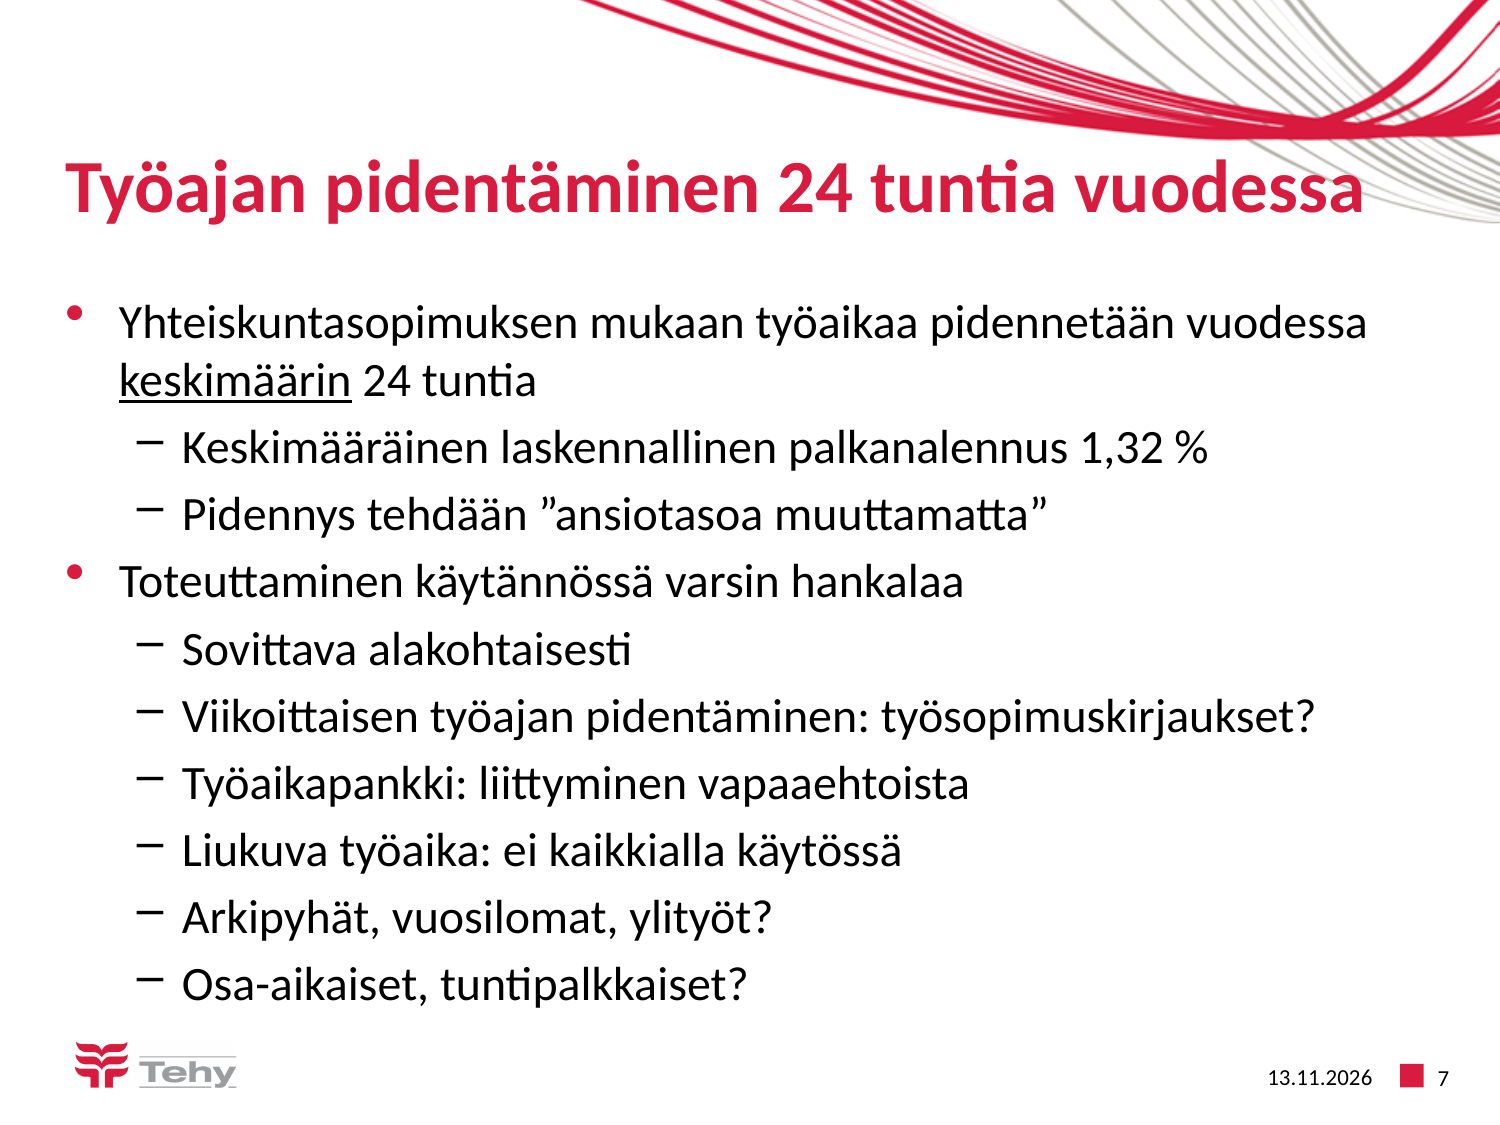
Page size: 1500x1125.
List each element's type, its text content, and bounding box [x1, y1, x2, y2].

list Yhteiskuntasopimuksen mukaan työaikaa pidennetään vuodessa keskimäärin 24 tuntia Keskimääräinen laskennallinen palkanalennus 1,32 % Pidennys tehdään ”ansiotasoa muuttamatta” Toteuttaminen käytännössä varsin hankalaa Sovittava alakohtaisesti Viikoittaisen työajan pidentäminen: työsopimuskirjaukset? Työaikapankki: liittyminen vapaaehtoista Liukuva työaika: ei kaikkialla käytössä Arkipyhät, vuosilomat, ylityöt? Osa-aikaiset, tuntipalkkaiset? [64, 290, 1410, 1025]
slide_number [1246, 1058, 1388, 1094]
title Työajan pidentäminen 24 tuntia vuodessa [64, 136, 1403, 288]
picture [0, 0, 1500, 1125]
slide_number 7 [1437, 1059, 1500, 1095]
